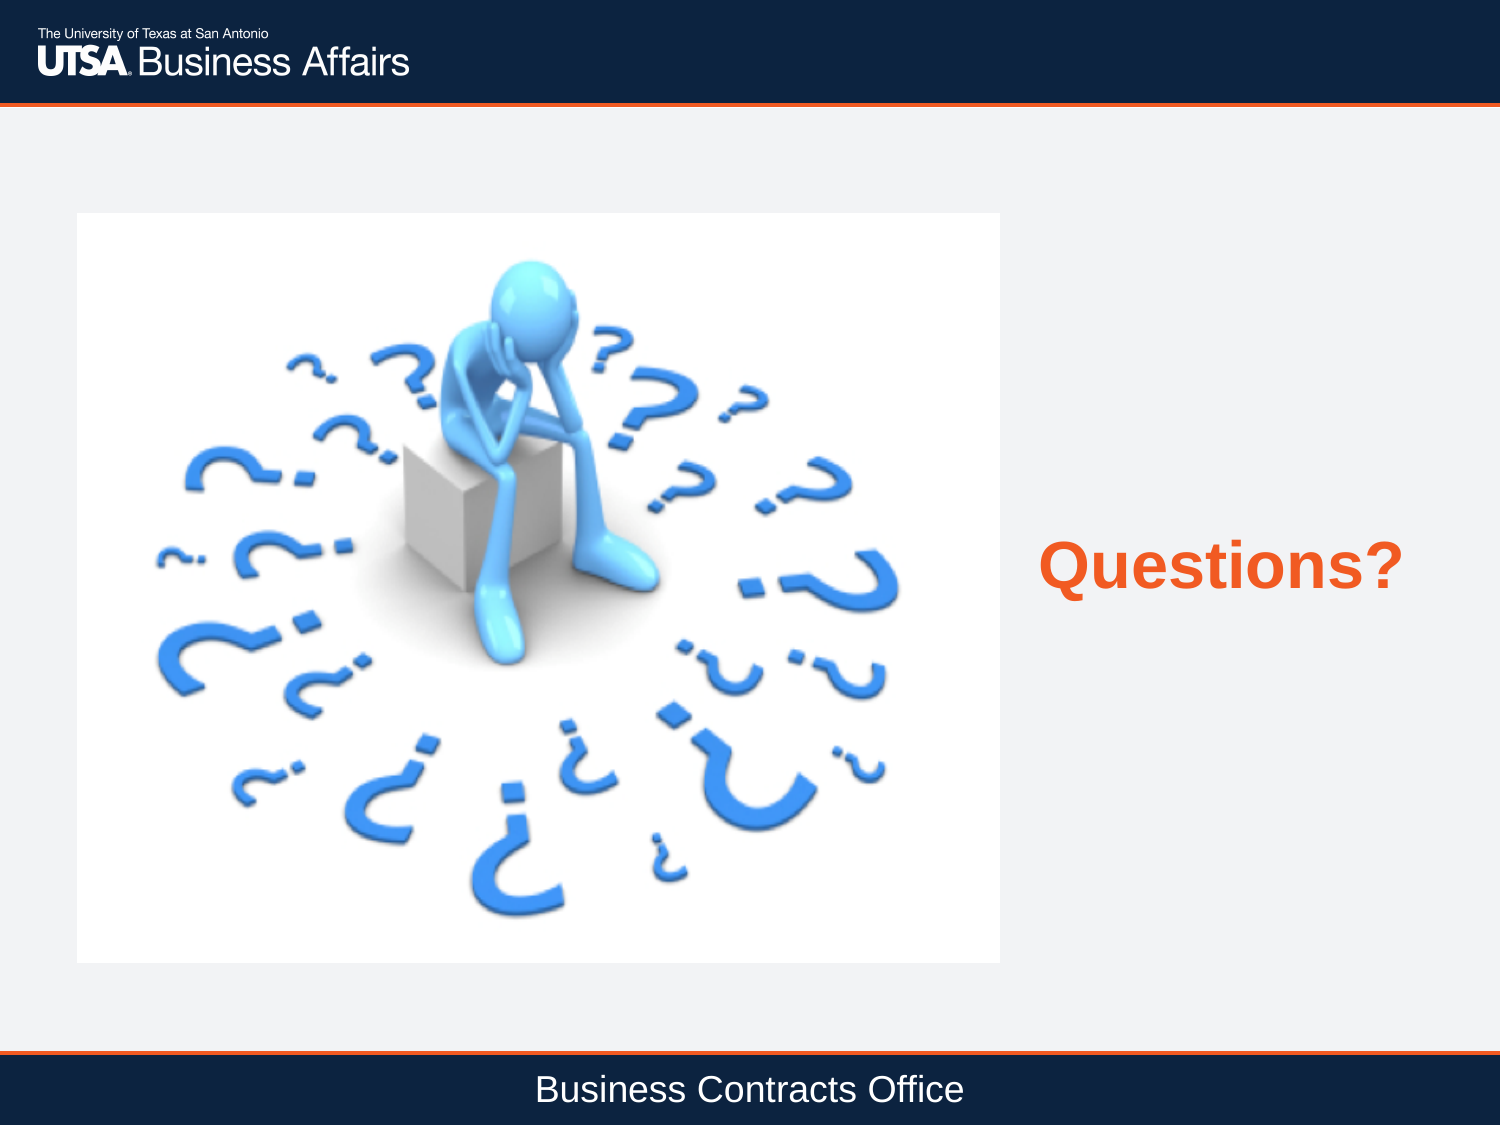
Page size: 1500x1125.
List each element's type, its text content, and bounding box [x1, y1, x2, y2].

text_box Questions? [1023, 514, 1421, 610]
picture [38, 28, 409, 76]
picture [77, 213, 1000, 963]
list Business Contracts Office [42, 1063, 1458, 1125]
